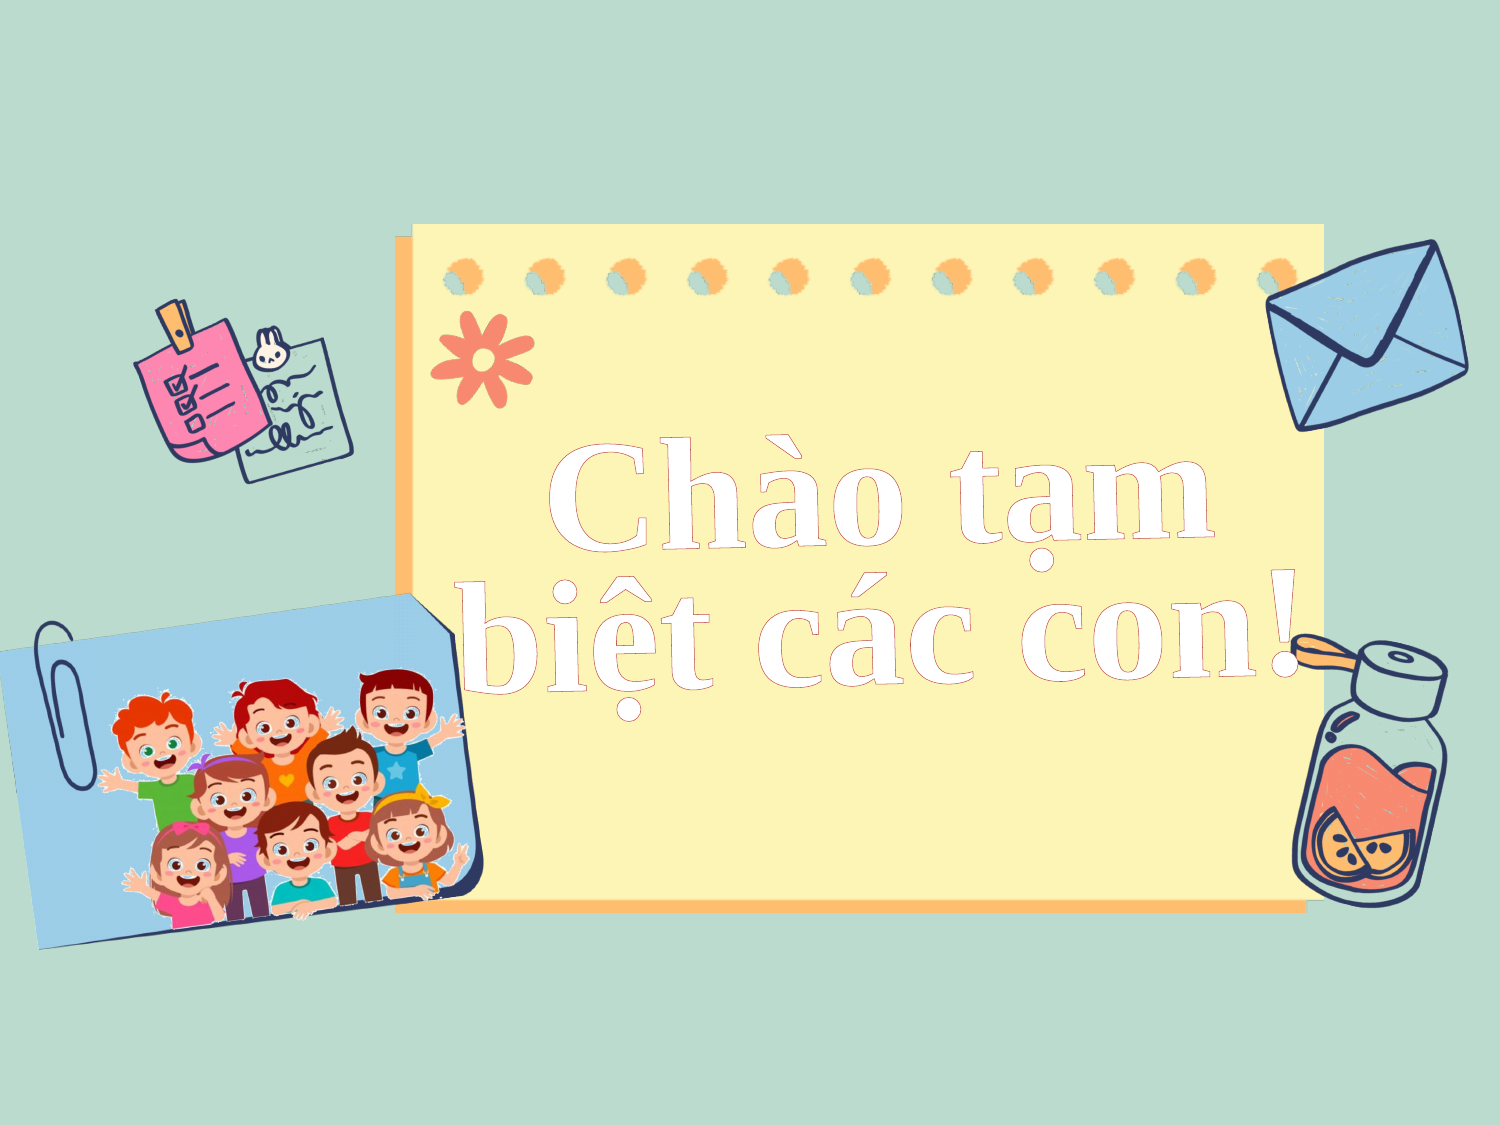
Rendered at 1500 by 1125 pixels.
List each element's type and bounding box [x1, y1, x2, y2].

picture [0, 224, 1475, 961]
picture [118, 258, 361, 512]
